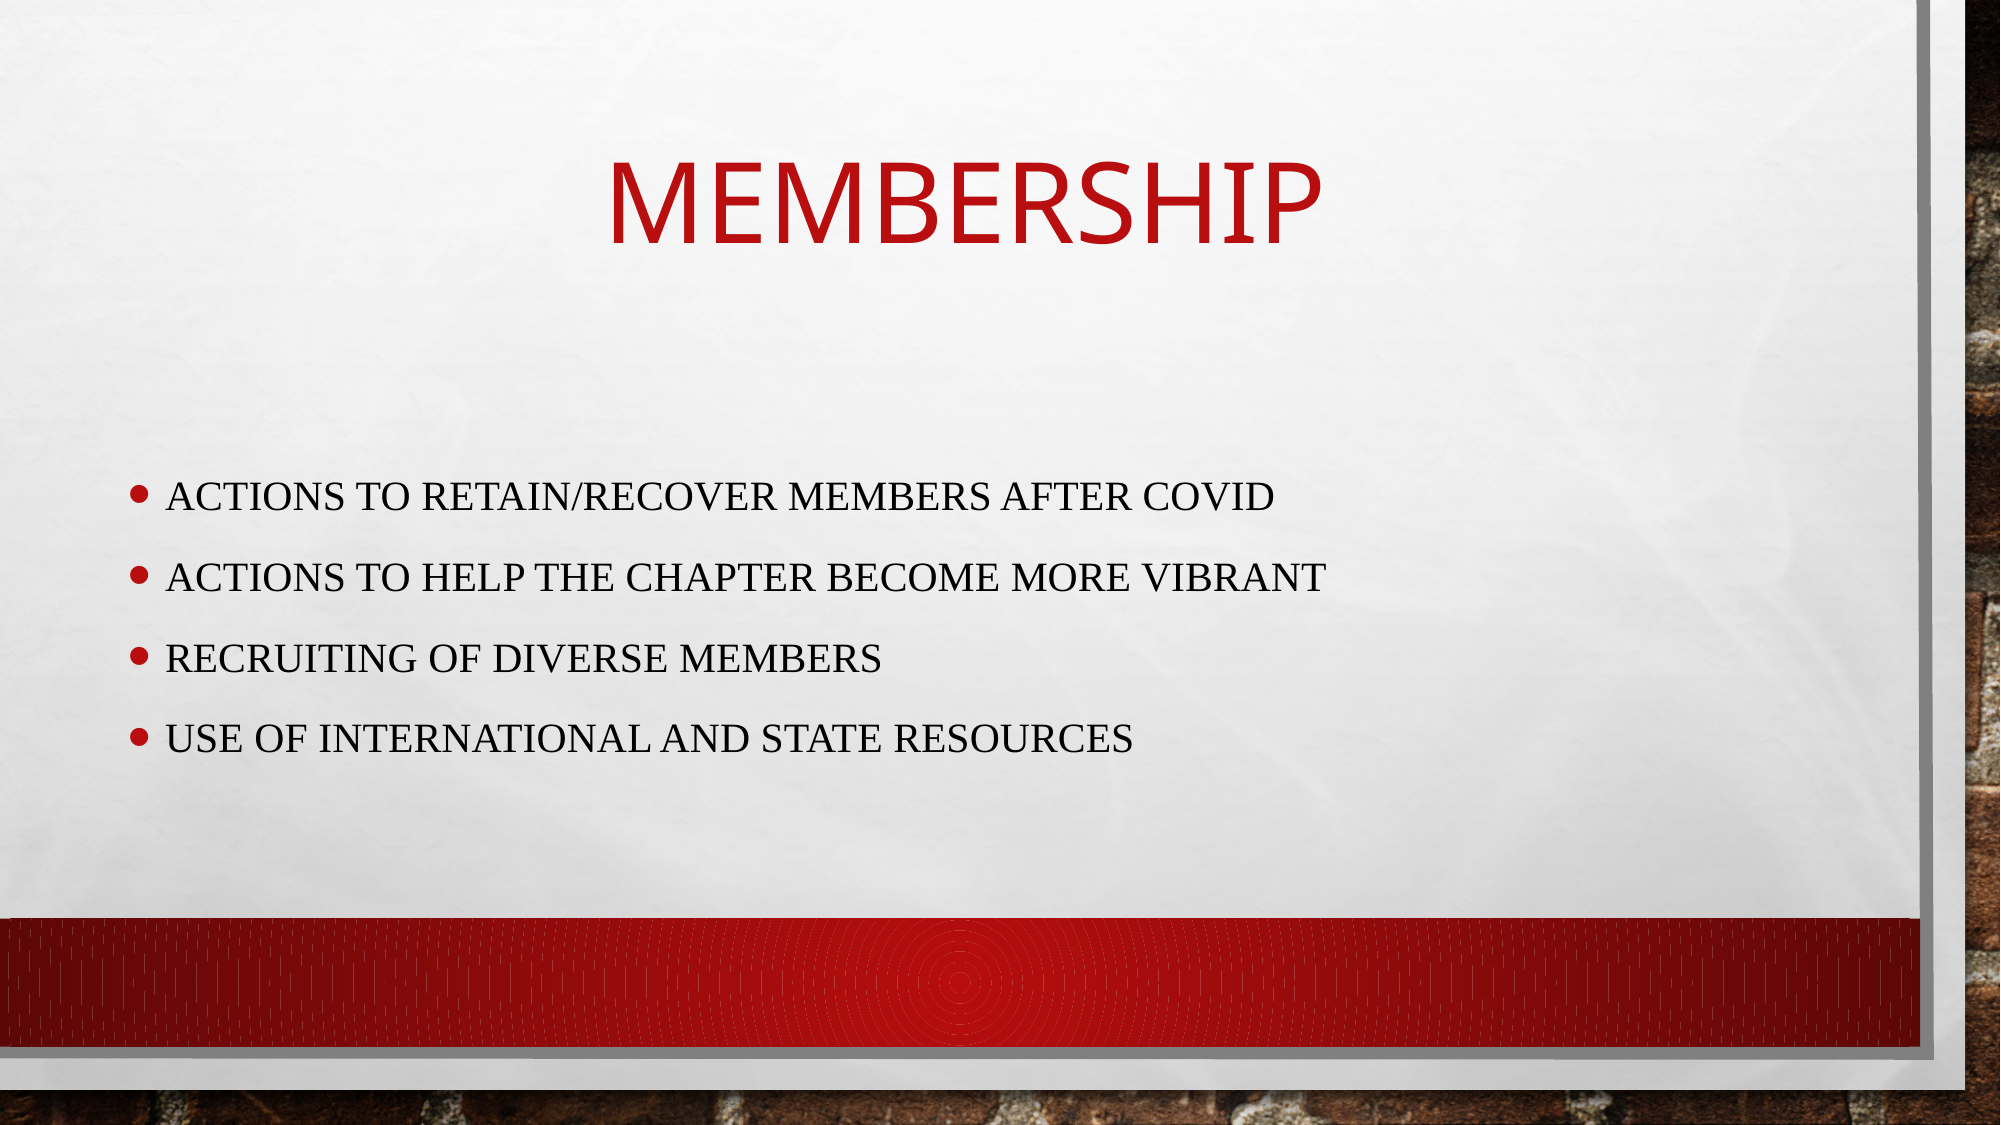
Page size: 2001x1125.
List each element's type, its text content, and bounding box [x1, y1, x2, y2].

list ACTIONS TO RETAIN/RECOVER MEMBERS AFTER COVID ACTIONS TO HELP THE CHAPTER BECOME MORE VIBRANT RECRUITING OF DIVERSE MEMBERS USE OF INTERNATIONAL AND STATE RESOURCES [112, 338, 1818, 882]
picture [0, 0, 2000, 1125]
title MEMBERSHIP [112, 112, 1818, 302]
